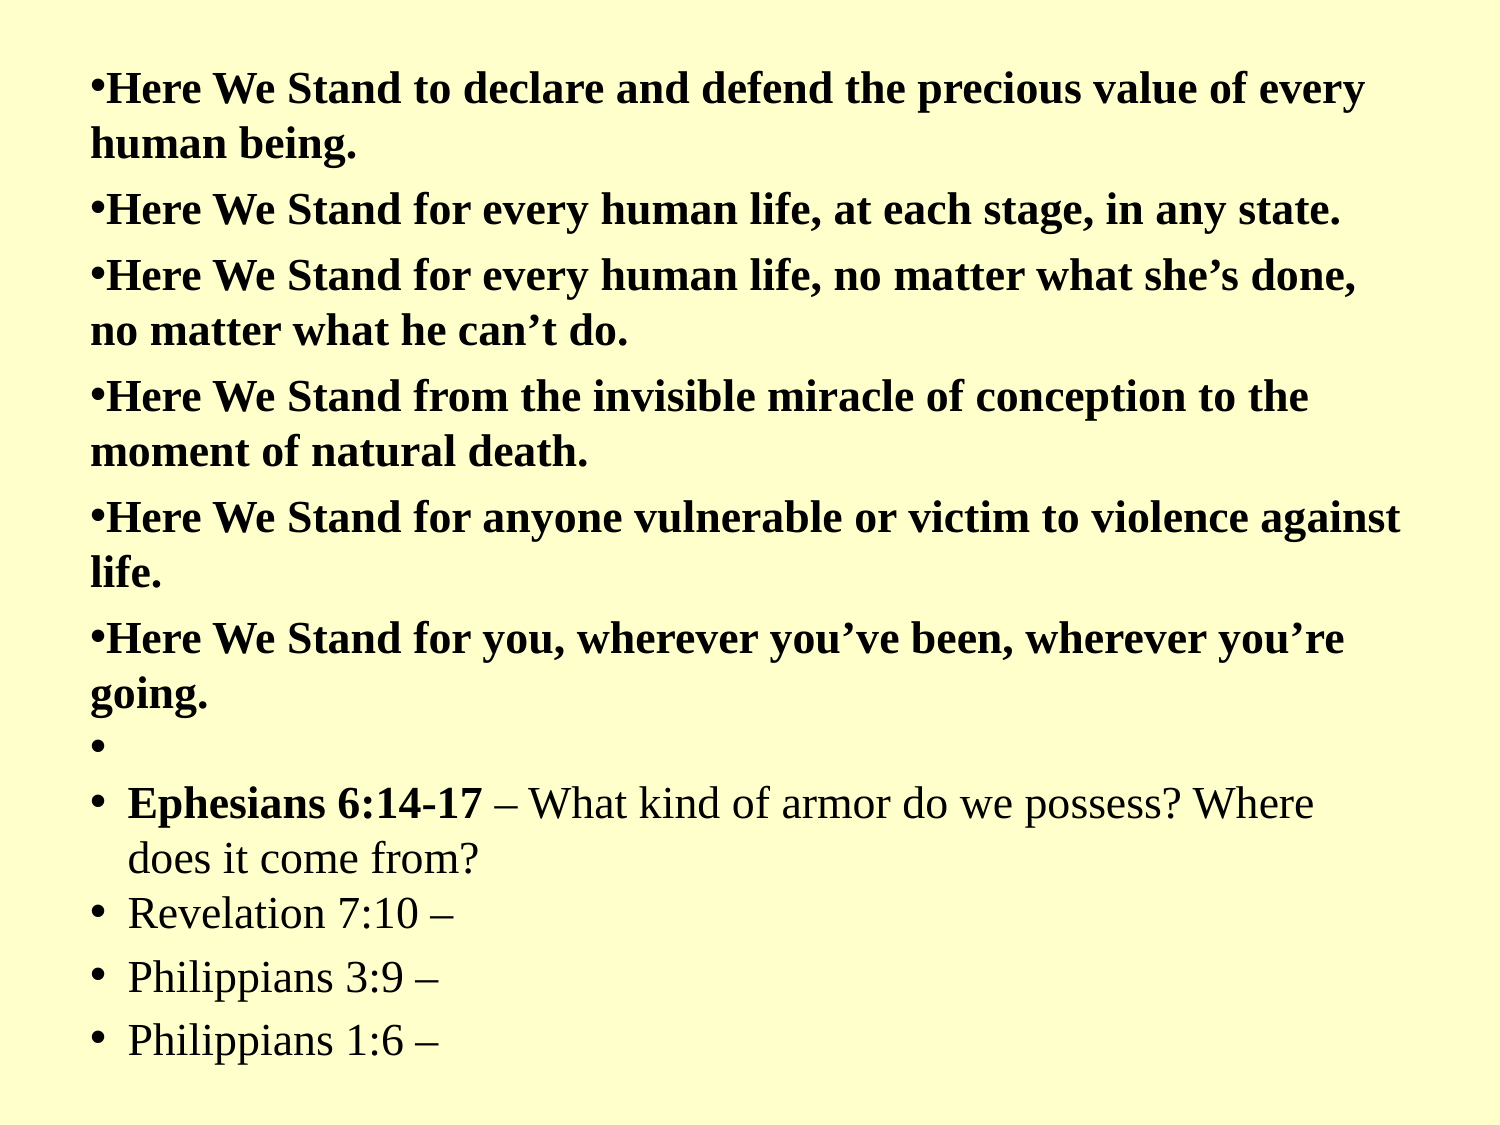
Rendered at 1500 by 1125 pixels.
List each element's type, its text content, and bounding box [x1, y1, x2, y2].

list Here We Stand to declare and defend the precious value of every human being. Here We Stand for every human life, at each stage, in any state. Here We Stand for every human life, no matter what she’s done, no matter what he can’t do. Here We Stand from the invisible miracle of conception to the moment of natural death. Here We Stand for anyone vulnerable or victim to violence against life. Here We Stand for you, wherever you’ve been, wherever you’re going. Ephesians 6:14-17 – What kind of armor do we possess? Where does it come from? Revelation 7:10 – Philippians 3:9 – Philippians 1:6 – [74, 49, 1426, 1088]
